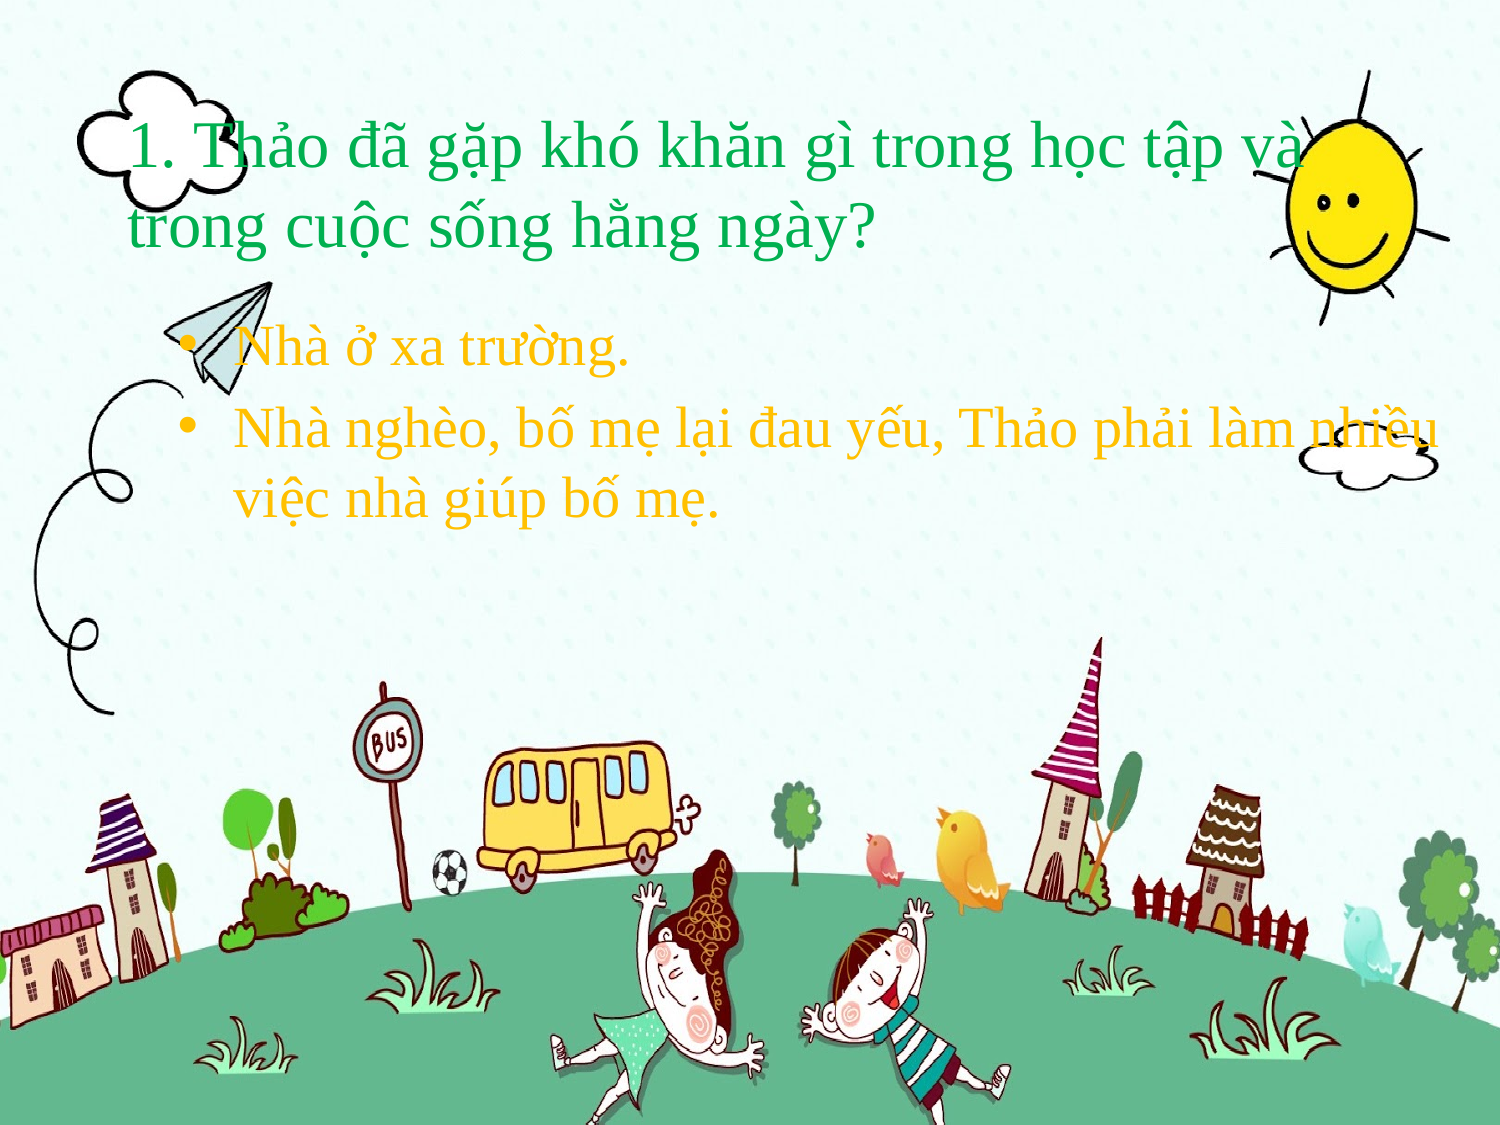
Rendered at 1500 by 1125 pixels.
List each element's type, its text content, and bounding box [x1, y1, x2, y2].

list Nhà ở xa trường. Nhà nghèo, bố mẹ lại đau yếu, Thảo phải làm nhiều việc nhà giúp bố mẹ. [162, 299, 1475, 725]
picture [0, 0, 1500, 1125]
title 1. Thảo đã gặp khó khăn gì trong học tập và trong cuộc sống hằng ngày? [112, 87, 1463, 275]
